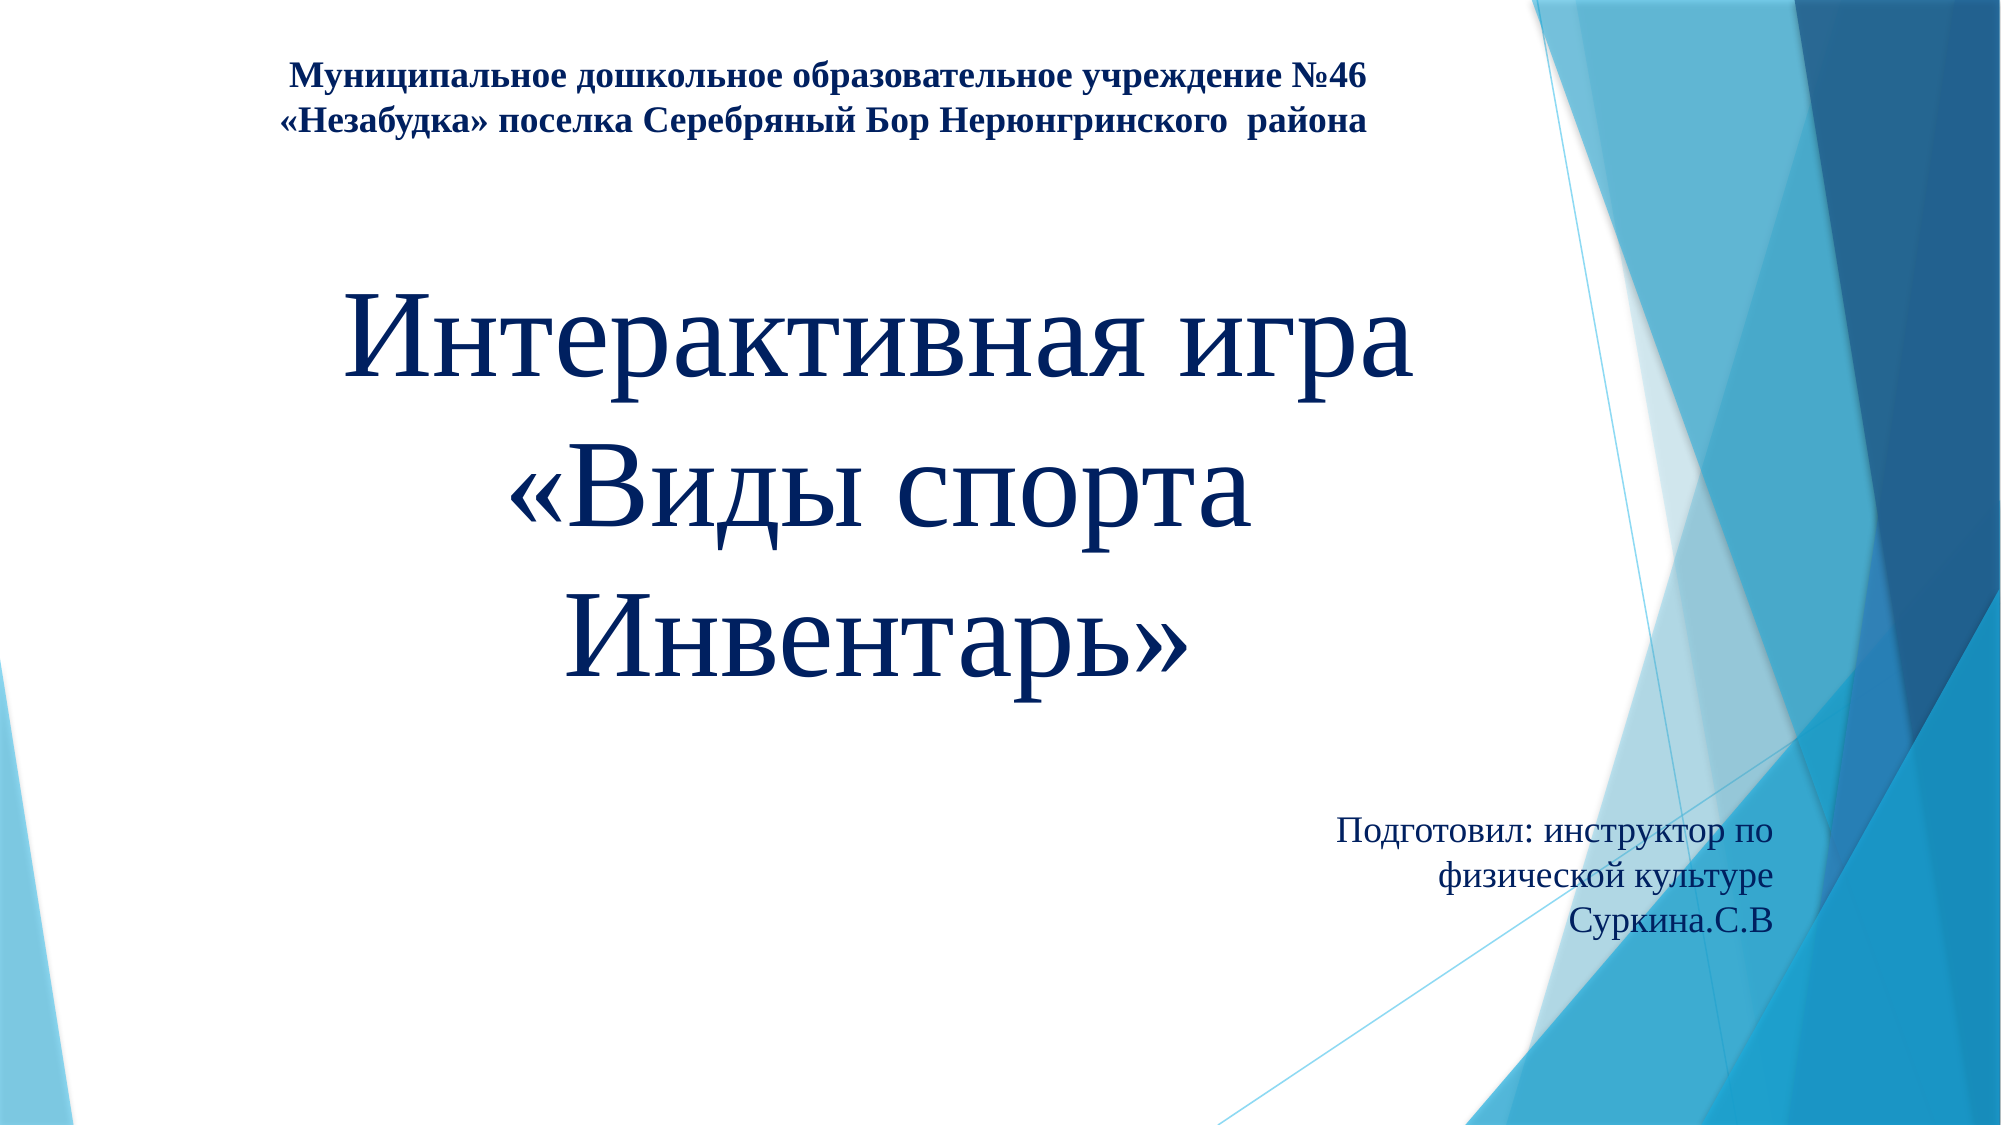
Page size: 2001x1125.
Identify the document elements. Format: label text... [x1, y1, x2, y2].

text_box Муниципальное дошкольное образовательное учреждение №46 «Незабудка» поселка Серебряный Бор Нерюнгринского района [191, 42, 1466, 148]
title Интерактивная игра «Виды спорта Инвентарь» [173, 244, 1584, 798]
text_box Подготовил: инструктор по физической культуре Суркина.С.В [1170, 797, 1789, 948]
